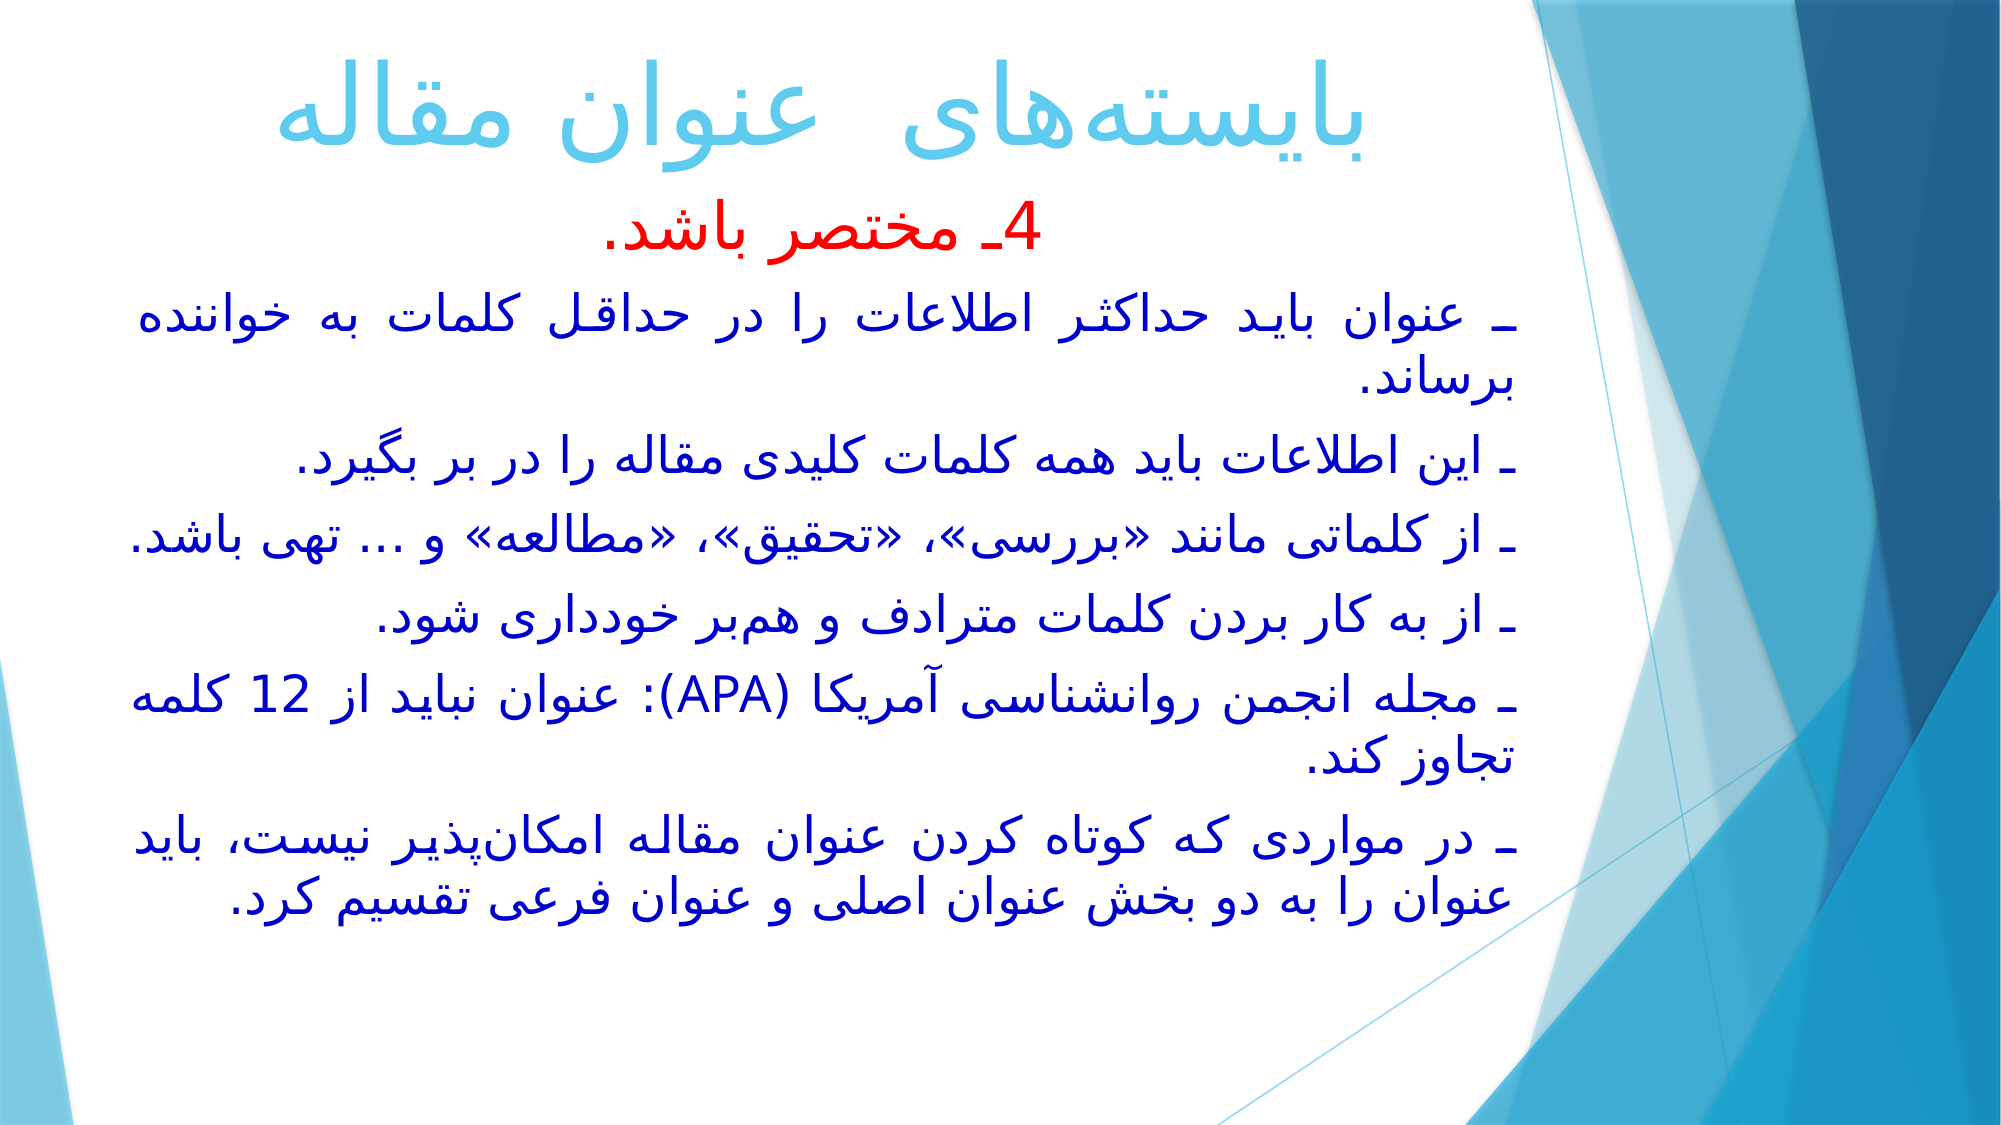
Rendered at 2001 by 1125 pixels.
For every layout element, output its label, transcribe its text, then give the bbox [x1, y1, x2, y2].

list 4ـ مختصر باشد. ـ عنوان باید حداکثر اطلاعات را در حداقل کلمات به خواننده برساند. ـ این اطلاعات باید همه کلمات کلیدی مقاله را در بر بگیرد. ـ از کلماتی مانند «بررسی»، «تحقیق»، «مطالعه» و ... تهی باشد. ـ از به کار بردن کلمات مترادف و هم‌بر خودداری شود. ـ مجله انجمن روانشناسی آمریکا (APA): عنوان نباید از 12 کلمه تجاوز کند. ـ در مواردی که کوتاه کردن عنوان مقاله امکان‌پذیر نیست، باید عنوان را به دو بخش عنوان اصلی و عنوان فرعی تقسیم کرد. [113, 175, 1532, 985]
title بایسته‌های عنوان مقاله [184, 0, 1460, 175]
